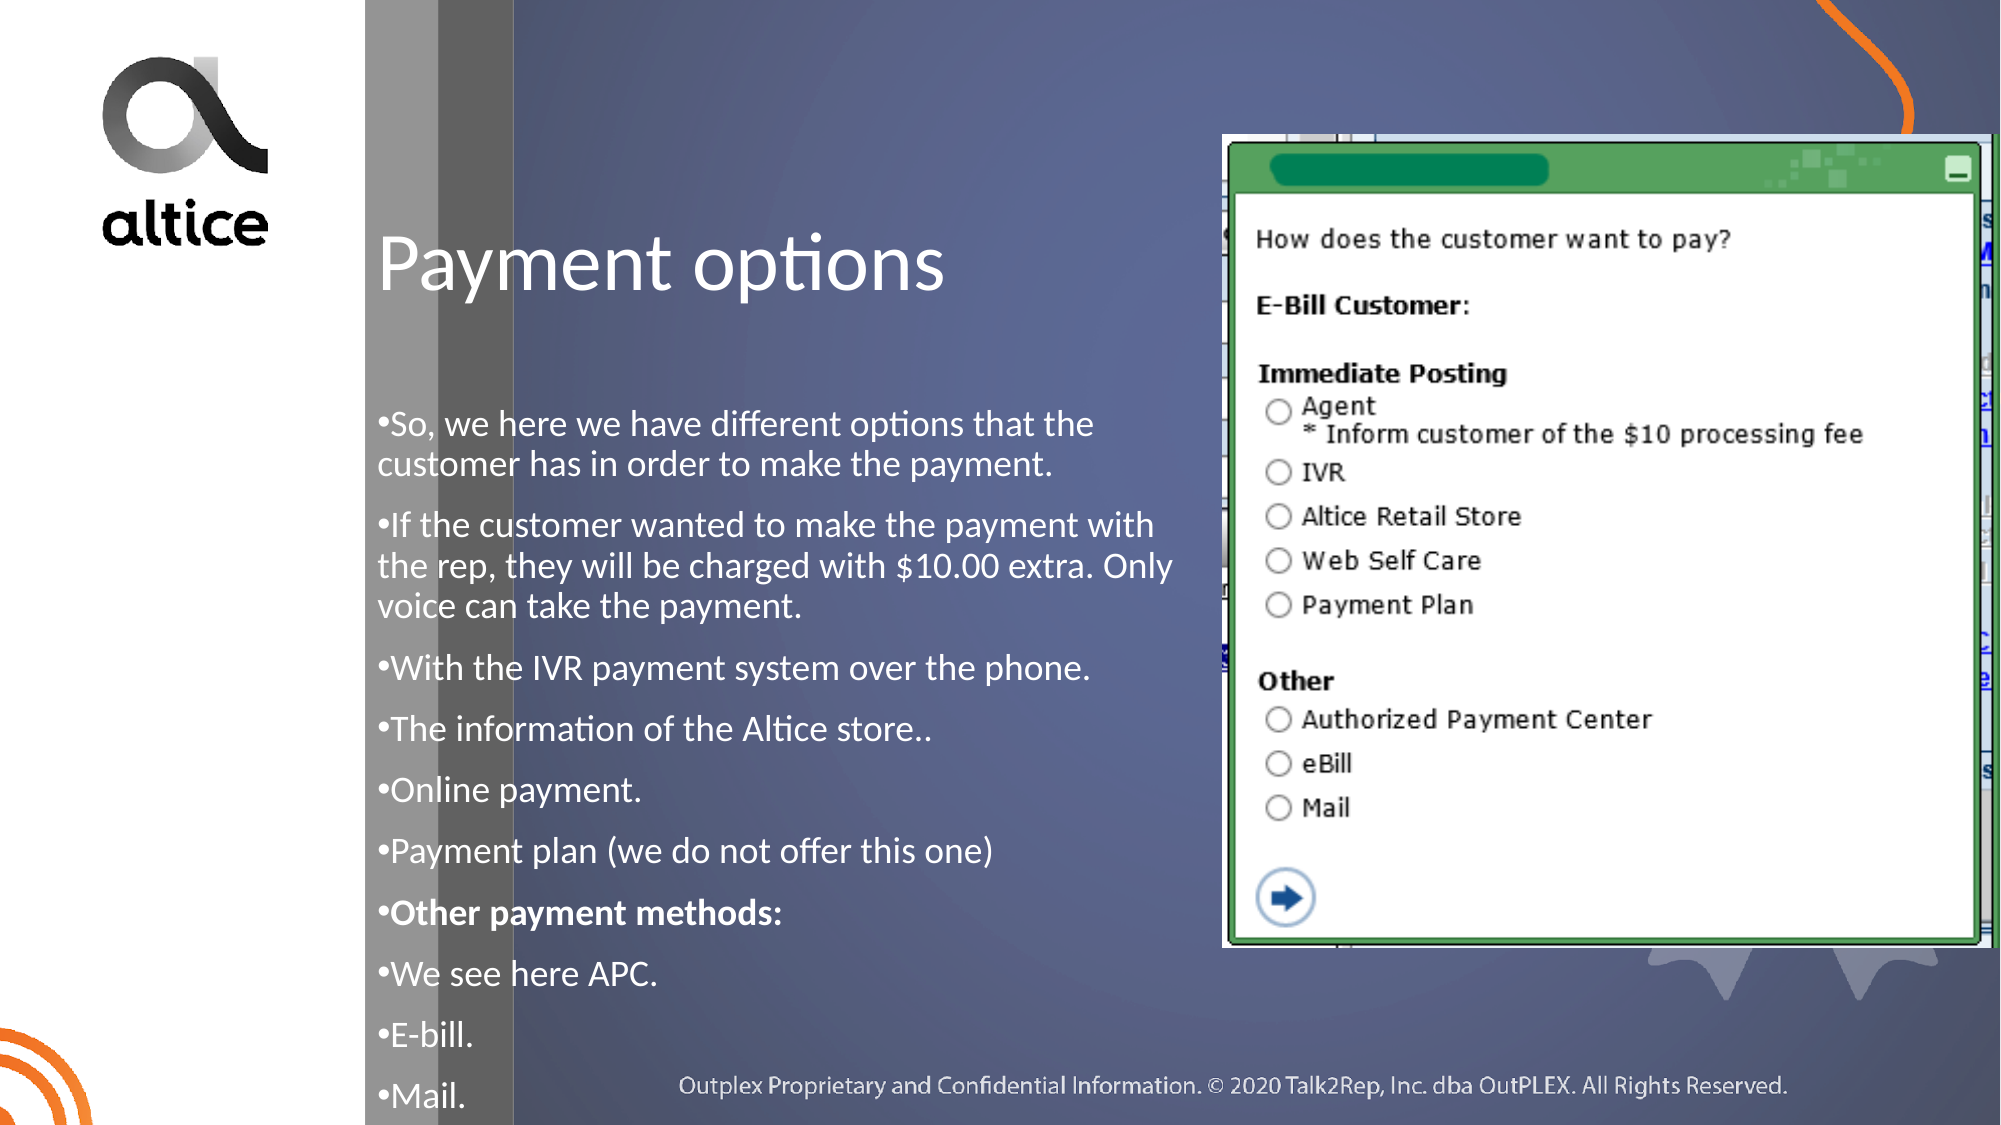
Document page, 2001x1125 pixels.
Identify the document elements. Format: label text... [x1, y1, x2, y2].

picture [0, 0, 2001, 1125]
text_box So, we here we have different options that the customer has in order to make the payment. If the customer wanted to make the payment with the rep, they will be charged with $10.00 extra. Only voice can take the payment. With the IVR payment system over the phone. The information of the Altice store.. Online payment. Payment plan (we do not offer this one) Other payment methods: We see here APC. E-bill. Mail. [362, 396, 1209, 1016]
text_box Payment options [362, 153, 1209, 374]
